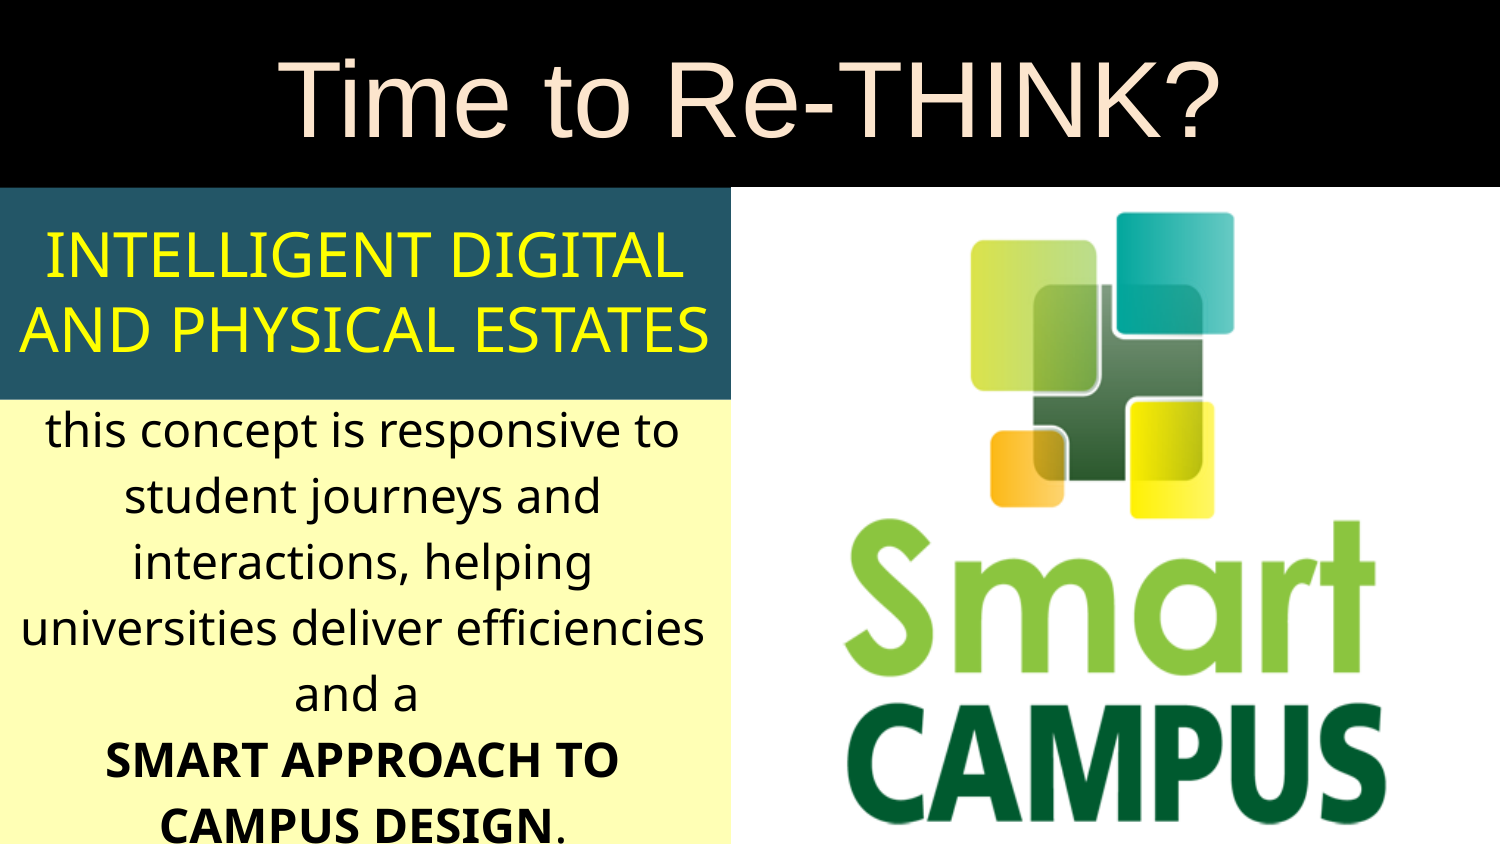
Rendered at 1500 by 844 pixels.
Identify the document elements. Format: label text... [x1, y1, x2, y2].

text_box INTELLIGENT DIGITAL AND PHYSICAL ESTATES [0, 188, 729, 400]
text_box this concept is responsive to student journeys and interactions, helping universities deliver efficiencies and a SMART APPROACH TO CAMPUS DESIGN. [0, 400, 726, 844]
picture [731, 187, 1500, 844]
title Time to Re-THINK? [0, 0, 1500, 188]
